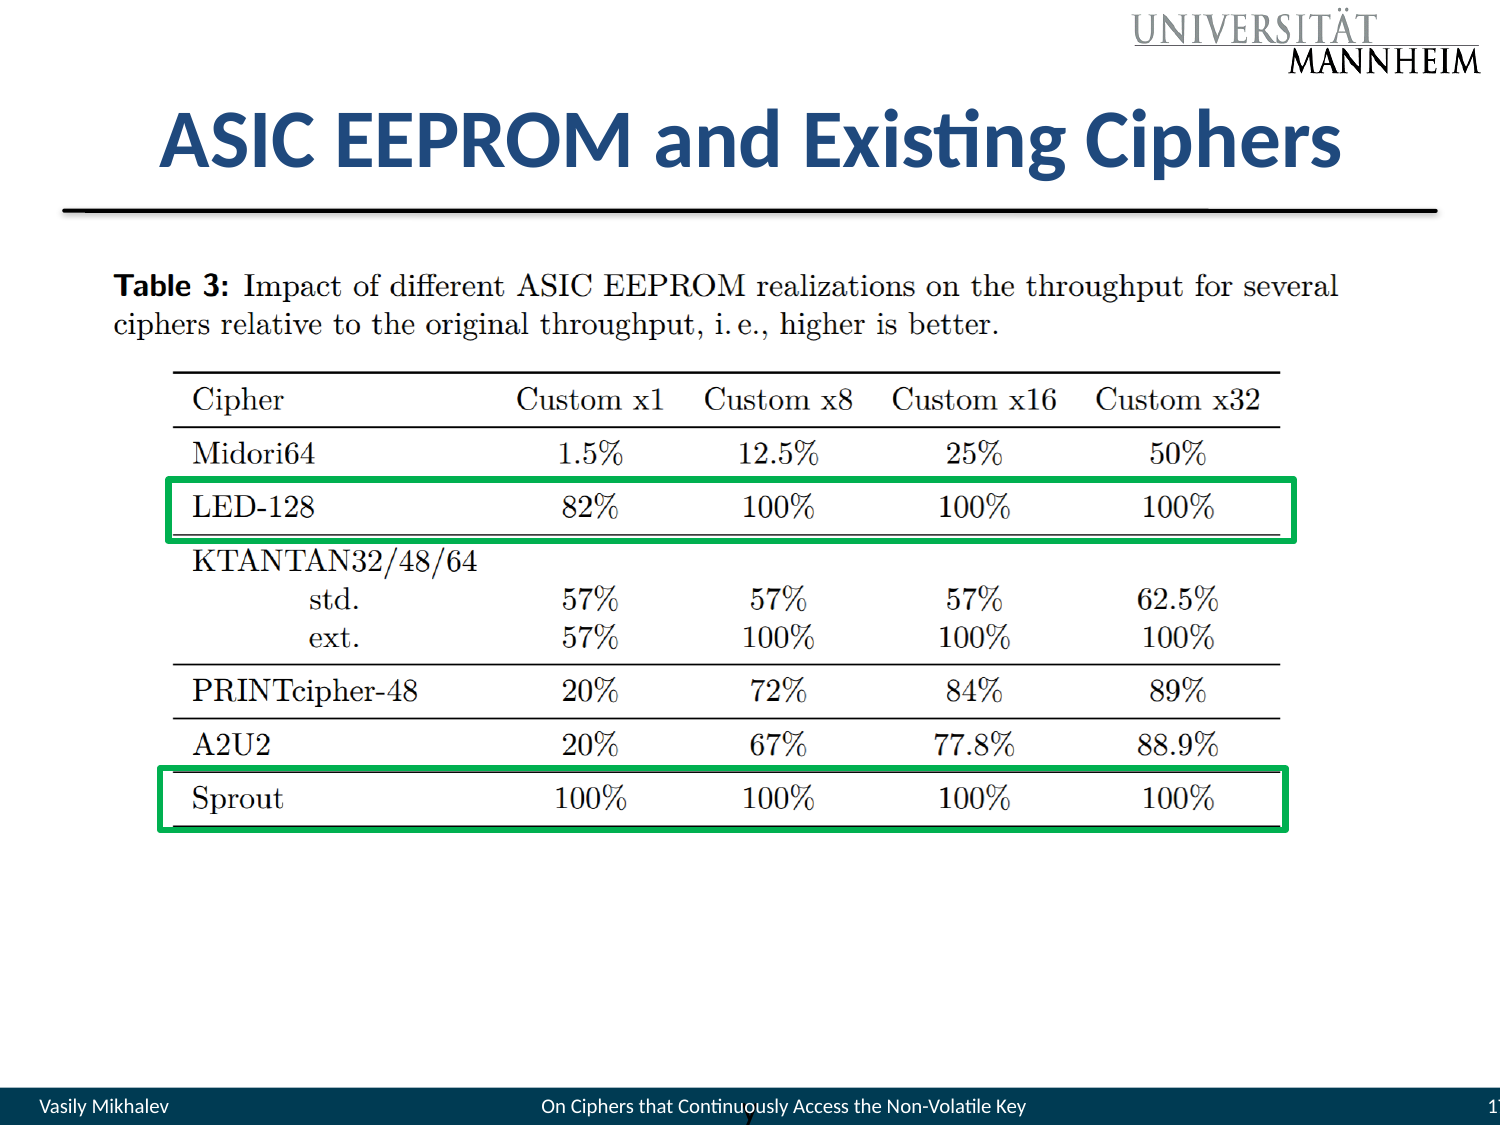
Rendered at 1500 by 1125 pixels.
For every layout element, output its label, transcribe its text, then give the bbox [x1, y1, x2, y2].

picture [108, 255, 1355, 852]
picture [1100, 0, 1500, 82]
title ASIC EEPROM and Existing Ciphers [75, 62, 1430, 205]
